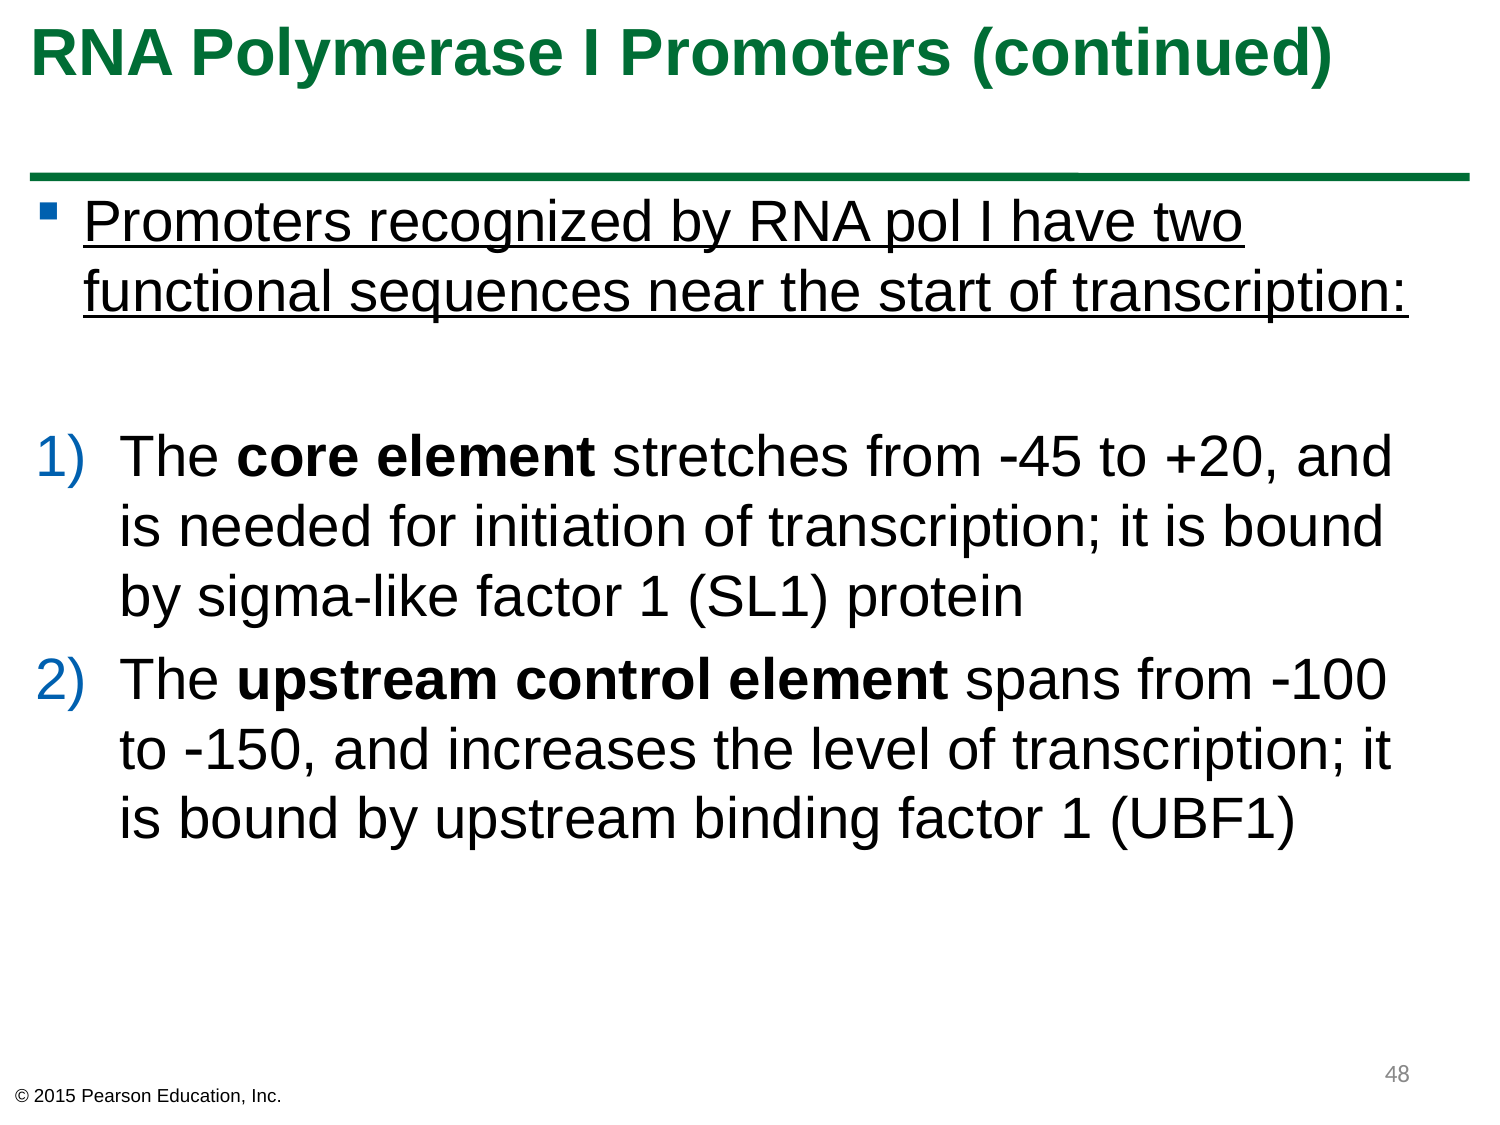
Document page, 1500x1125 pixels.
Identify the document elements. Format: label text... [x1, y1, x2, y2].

title RNA Polymerase I Promoters (continued) [29, 17, 1470, 153]
list Promoters recognized by RNA pol I have two functional sequences near the start of transcription: The core element stretches from 45 to 20, and is needed for initiation of transcription; it is bound by sigma-like factor 1 (SL1) protein The upstream control element spans from 100 to 150, and increases the level of transcription; it is bound by upstream binding factor 1 (UBF1) [31, 183, 1471, 1047]
text_box 48 [1074, 1042, 1425, 1103]
footer © 2015 Pearson Education, Inc. [0, 1065, 507, 1125]
